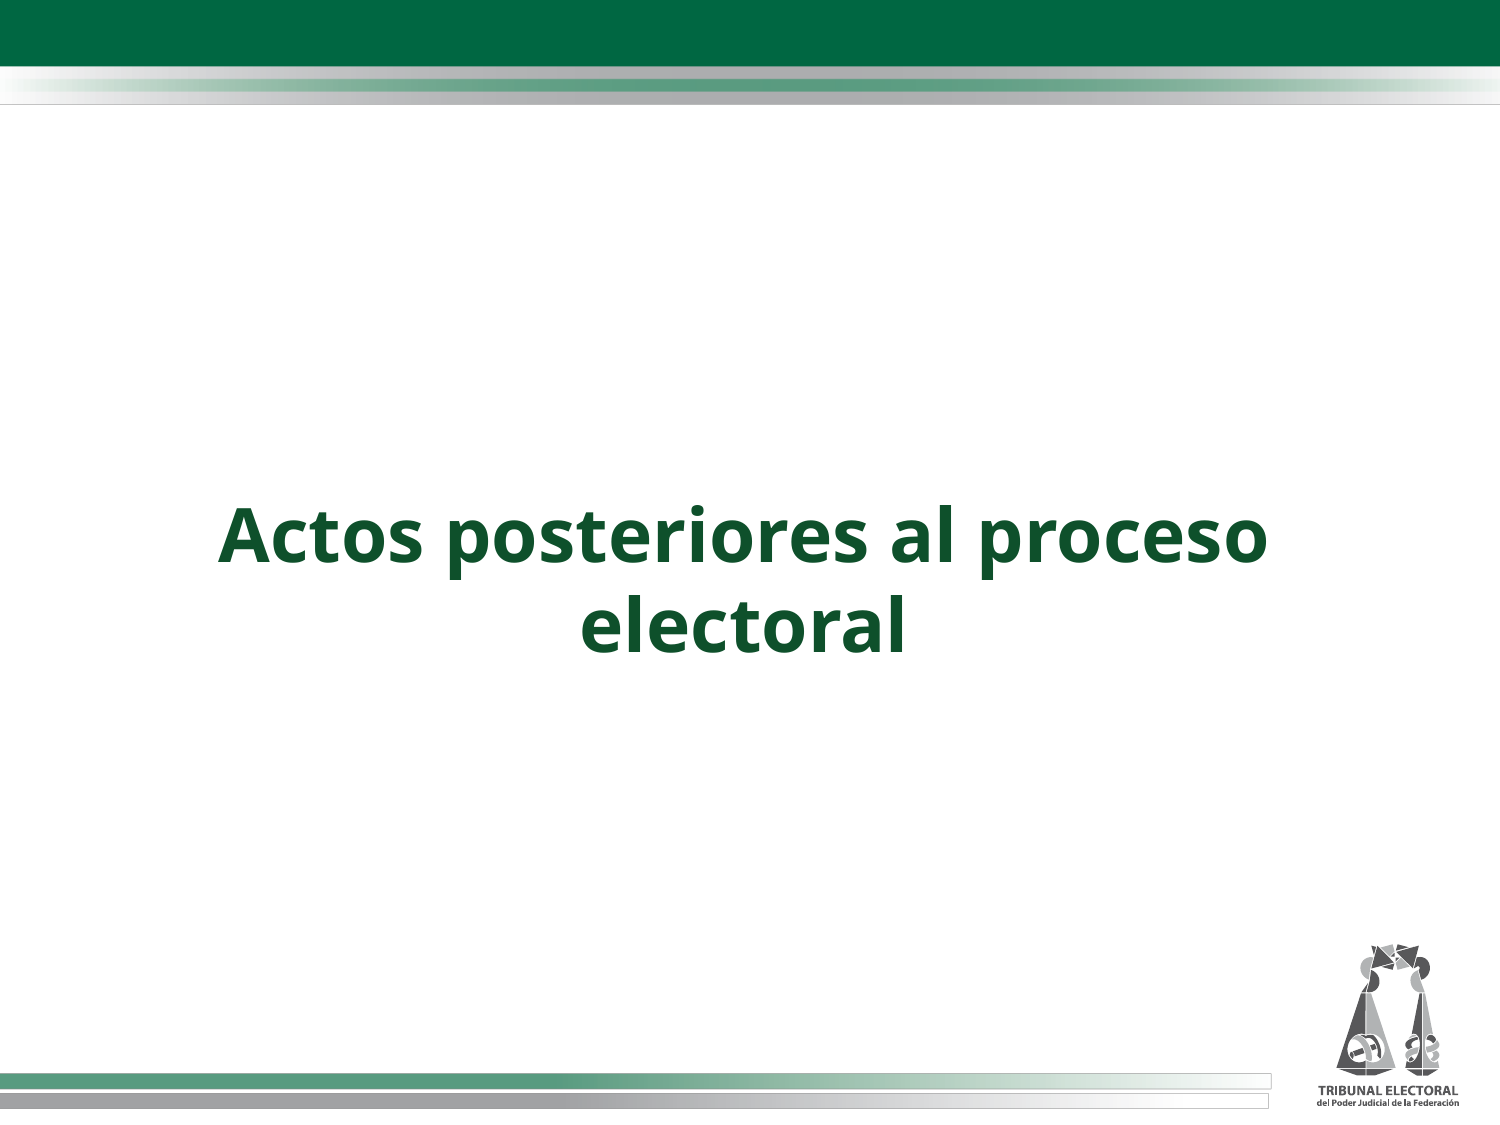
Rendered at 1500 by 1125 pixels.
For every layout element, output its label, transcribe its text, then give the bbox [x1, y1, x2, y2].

text_box Actos posteriores al proceso electoral [88, 479, 1400, 675]
